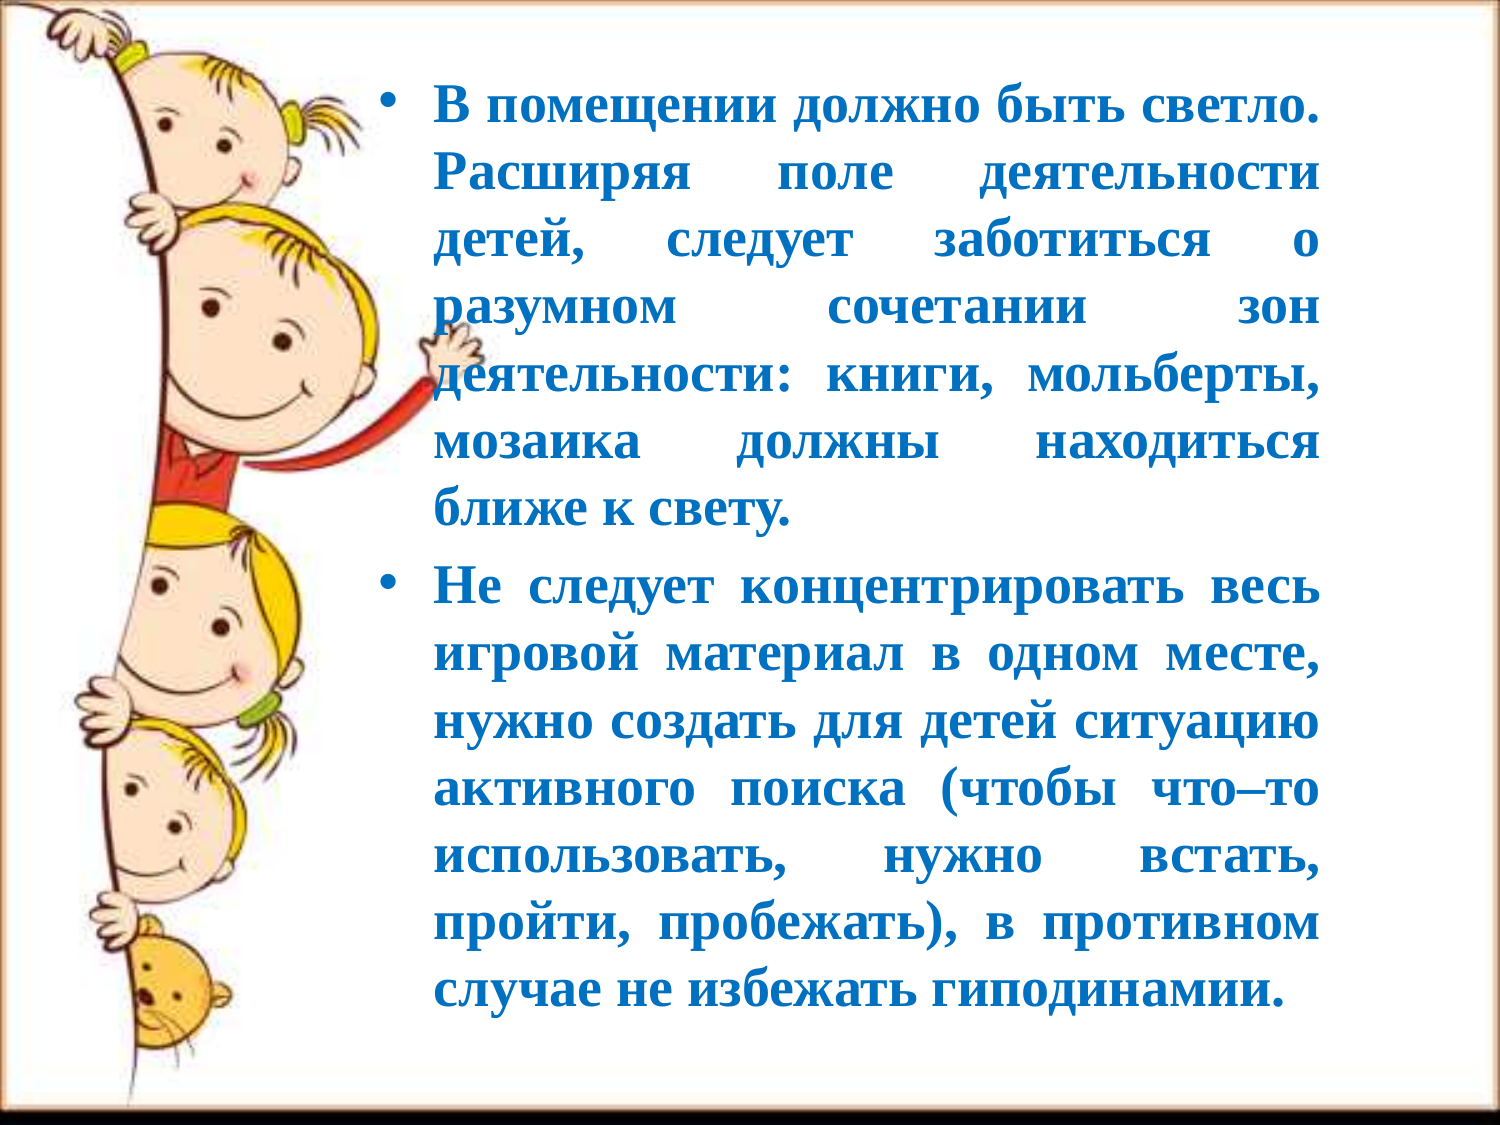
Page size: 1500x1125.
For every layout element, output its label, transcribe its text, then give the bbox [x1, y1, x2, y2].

picture [0, 0, 1500, 1125]
list В помещении должно быть светло. Расширяя поле деятельности детей, следует заботиться о разумном сочетании зон деятельности: книги, мольберты, мозаика должны находиться ближе к свету. Не следует концентрировать весь игровой материал в одном месте, нужно создать для детей ситуацию активного поиска (чтобы что–то использовать, нужно встать, пройти, пробежать), в противном случае не избежать гиподинамии. [363, 58, 1336, 1067]
